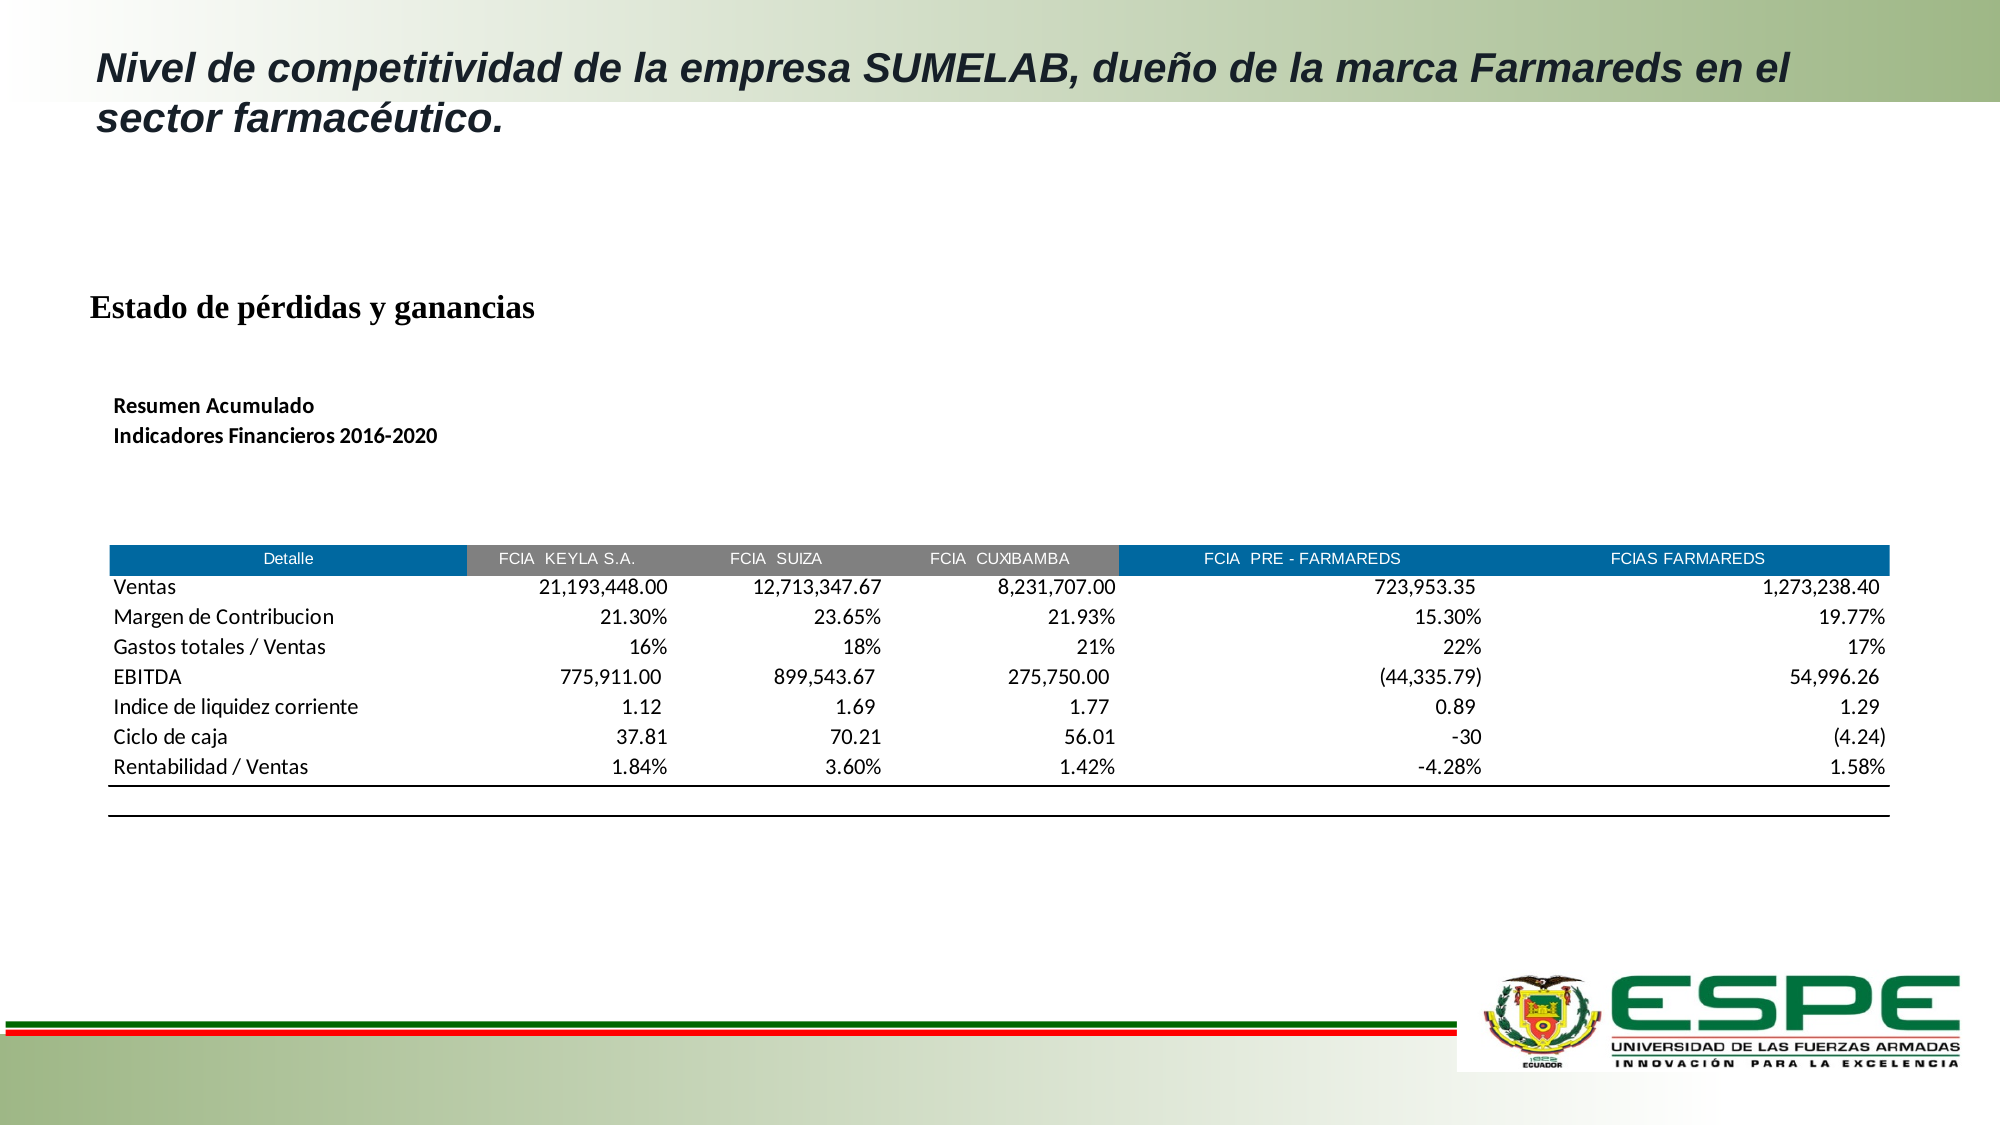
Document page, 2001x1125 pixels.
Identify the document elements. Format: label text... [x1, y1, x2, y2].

text_box Estado de pérdidas y ganancias [0, 237, 1000, 333]
picture [1456, 968, 1994, 1072]
picture [108, 393, 1892, 819]
title Nivel de competitividad de la empresa SUMELAB, dueño de la marca Farmareds en el sector farmacéutico. [81, 33, 1882, 221]
